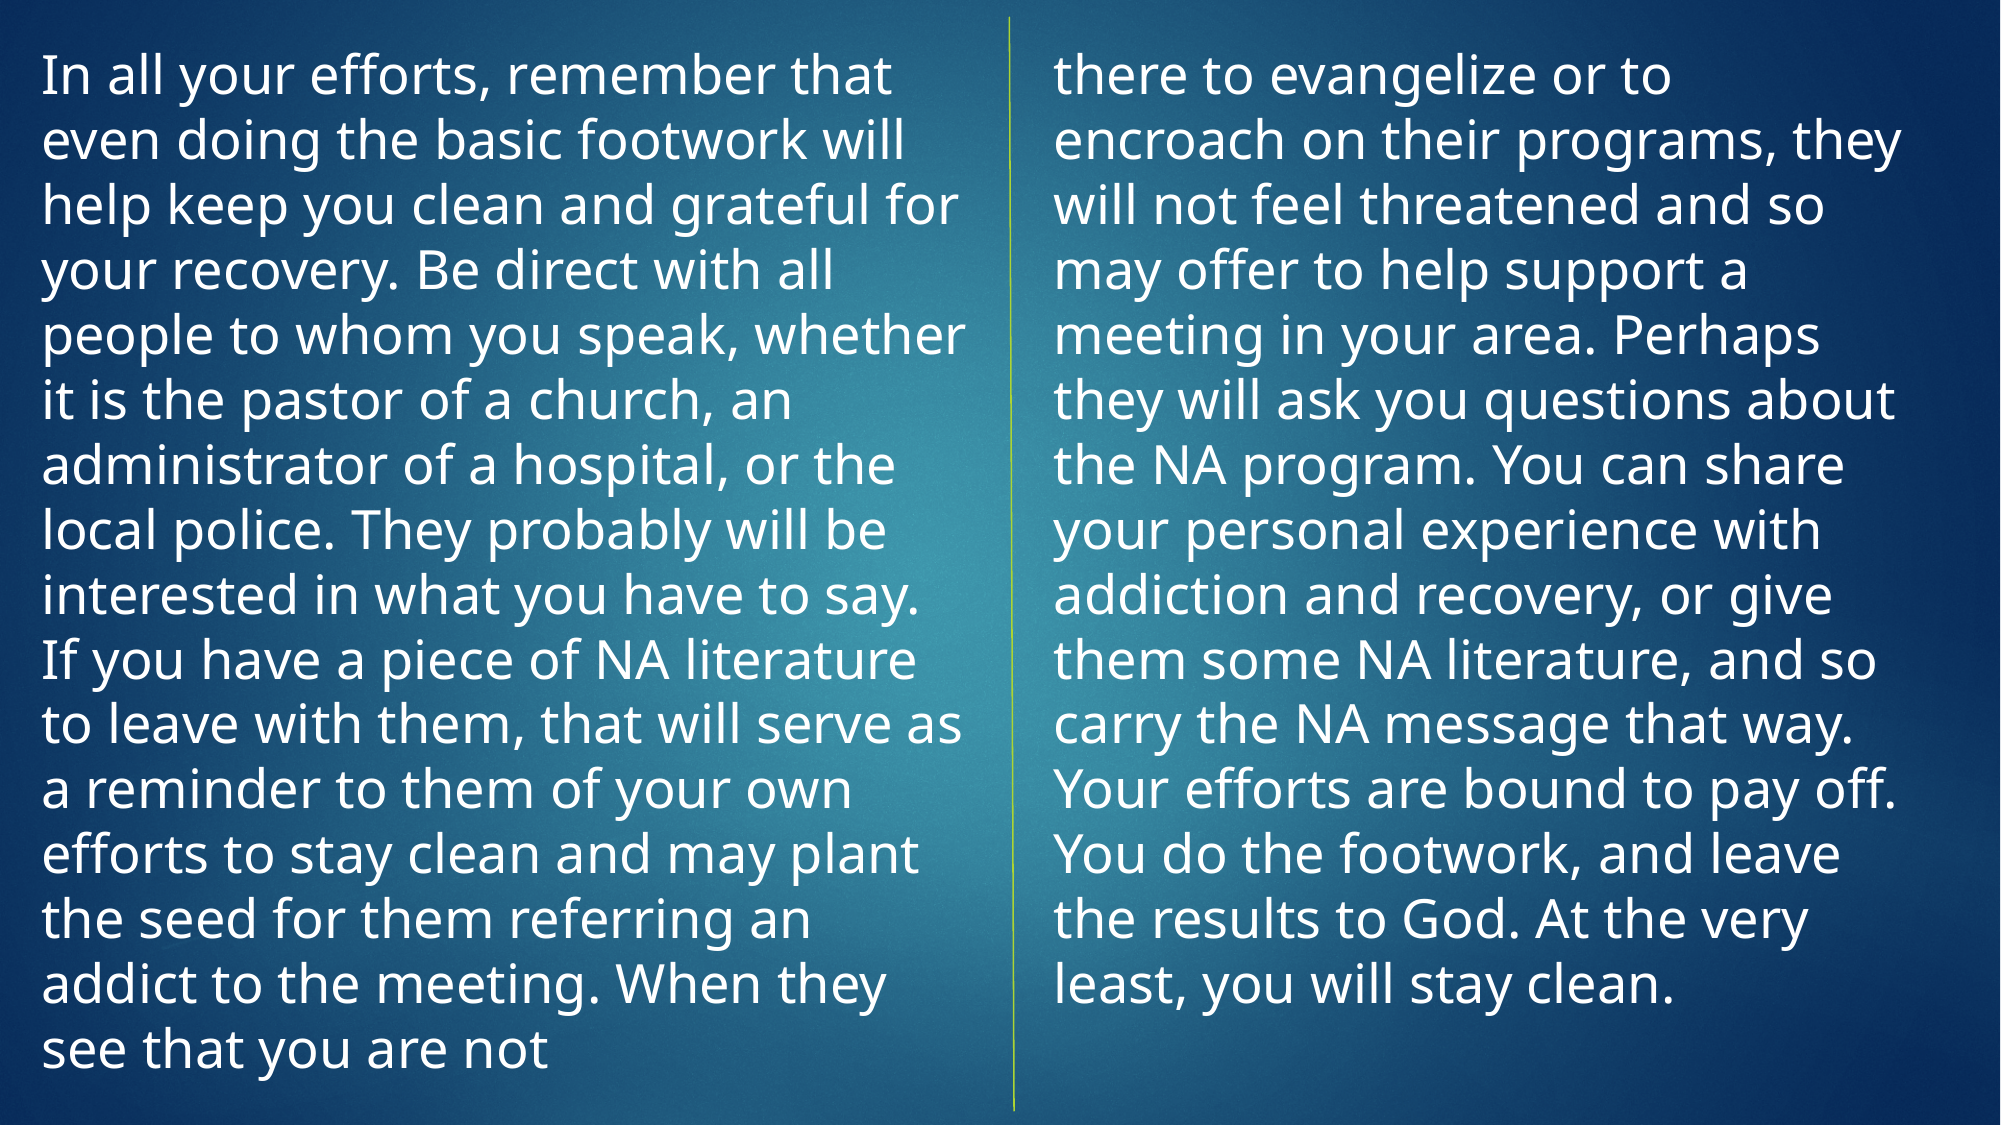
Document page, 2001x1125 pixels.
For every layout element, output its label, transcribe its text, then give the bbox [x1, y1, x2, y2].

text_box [1009, 16, 1015, 1112]
text_box In all your efforts, remember that even doing the basic footwork will help keep you clean and grateful for your recovery. Be direct with all people to whom you speak, whether it is the pastor of a church, an administrator of a hospital, or the local police. They probably will be interested in what you have to say. If you have a piece of NA literature to leave with them, that will serve as a reminder to them of your own efforts to stay clean and may plant the seed for them referring an addict to the meeting. When they see that you are not [26, 32, 985, 1087]
text_box there to evangelize or to encroach on their programs, they will not feel threatened and so may offer to help support a meeting in your area. Perhaps they will ask you questions about the NA program. You can share your personal experience with addiction and recovery, or give them some NA literature, and so carry the NA message that way. Your efforts are bound to pay off. You do the footwork, and leave the results to God. At the very least, you will stay clean. [1039, 32, 1932, 1023]
